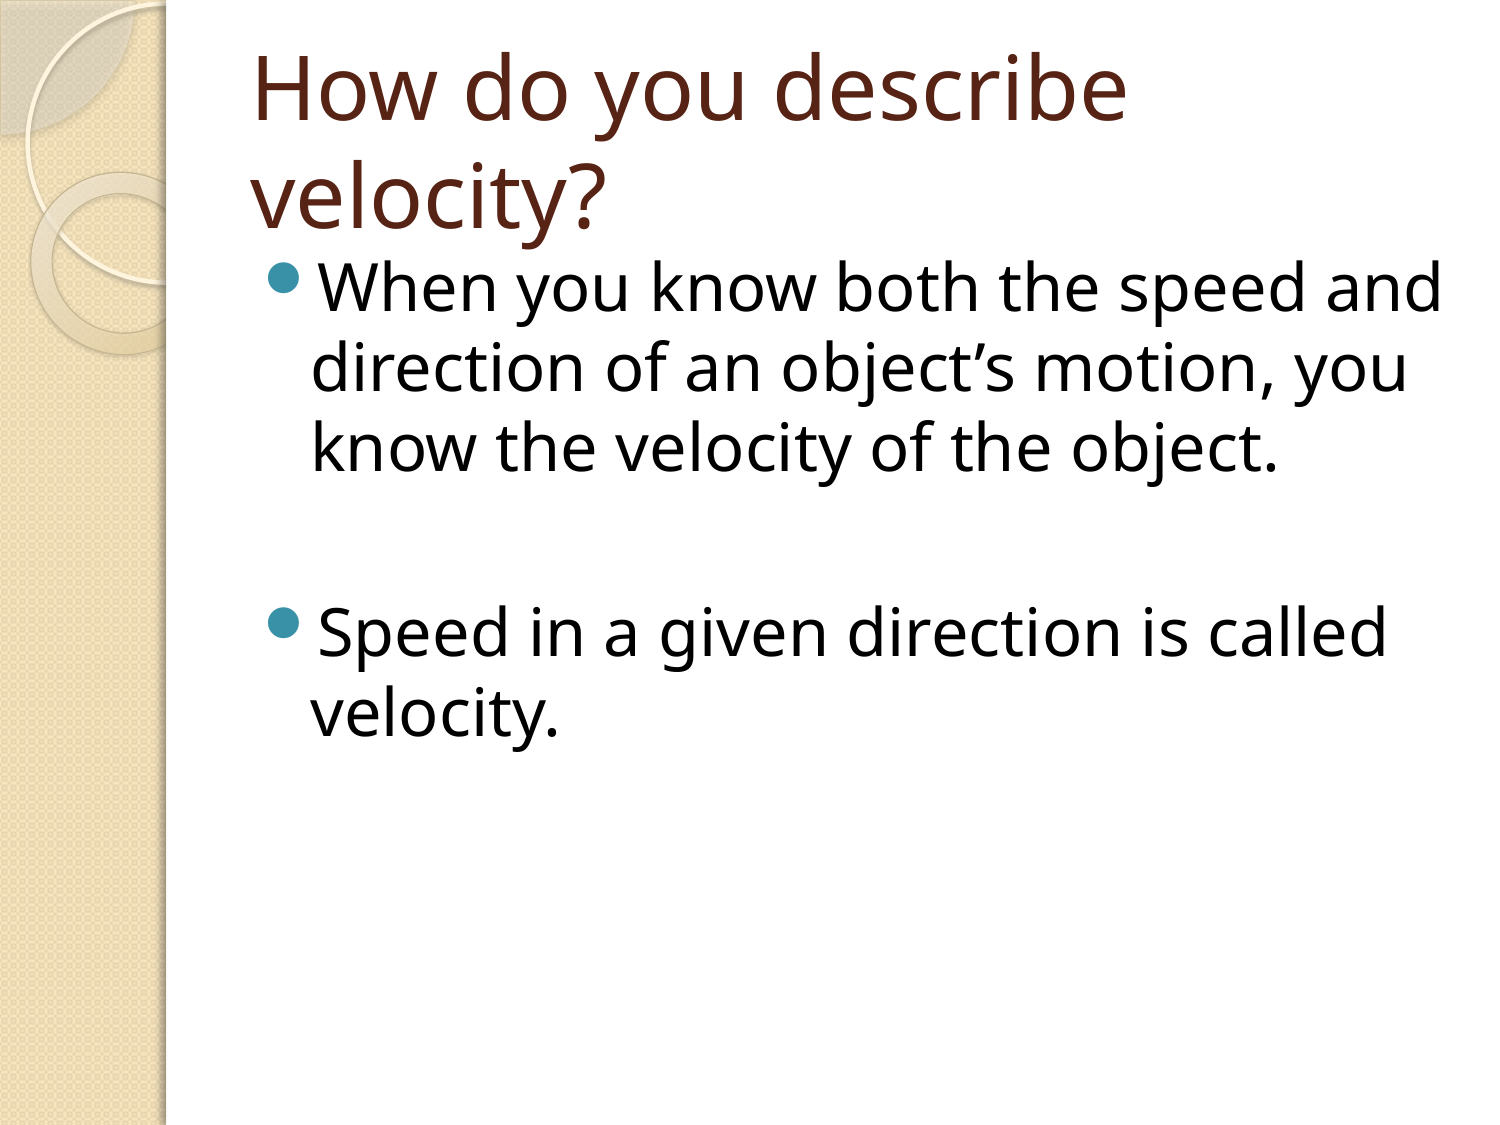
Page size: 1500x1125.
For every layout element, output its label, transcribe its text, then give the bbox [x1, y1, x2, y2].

list When you know both the speed and direction of an object’s motion, you know the velocity of the object. Speed in a given direction is called velocity. [235, 237, 1466, 1025]
title How do you describe velocity? [235, 45, 1466, 233]
